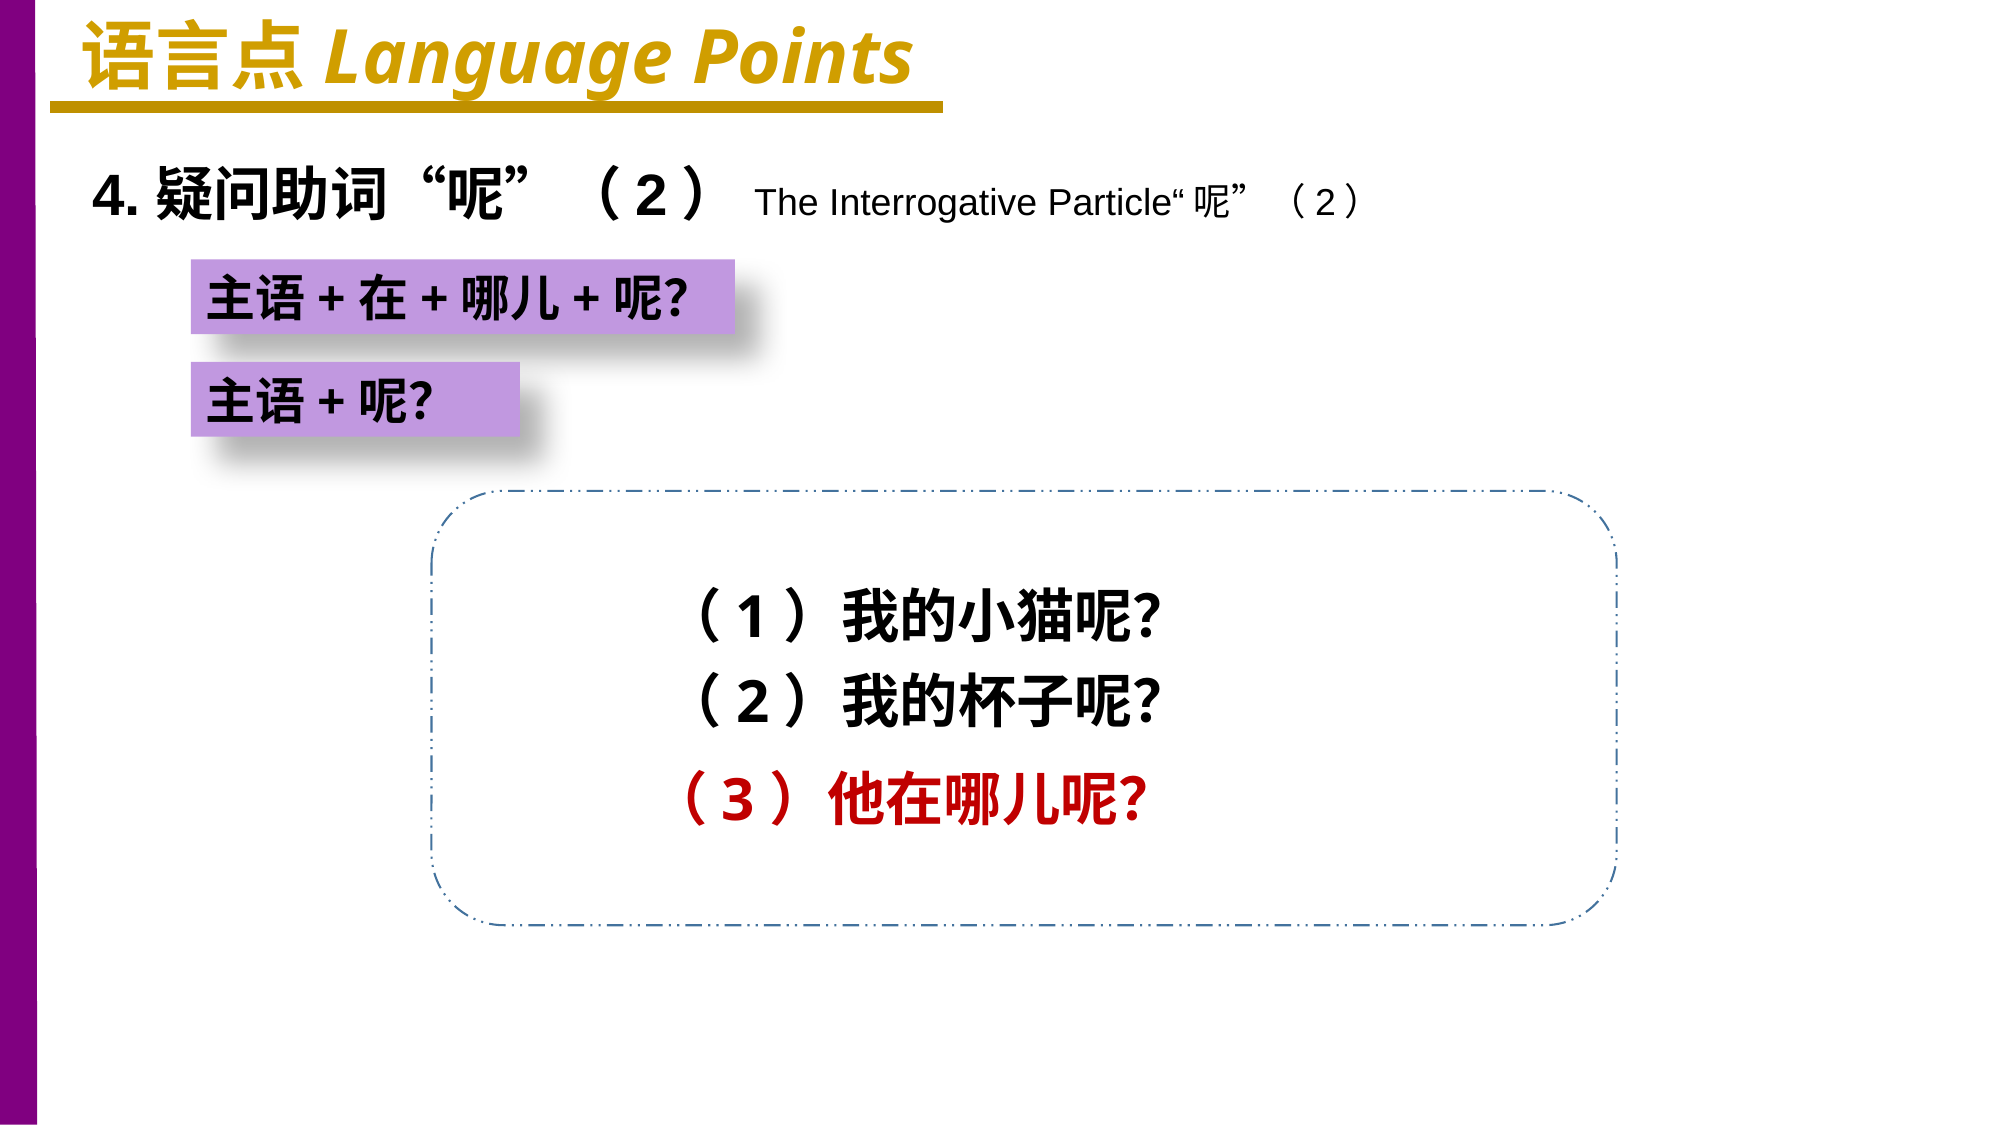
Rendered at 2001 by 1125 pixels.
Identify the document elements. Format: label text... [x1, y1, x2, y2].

text_box （2）我的杯子呢？ [649, 656, 2000, 741]
text_box （3）他在哪儿呢？ [634, 754, 1192, 840]
text_box （1）我的小猫呢？ [648, 537, 2000, 657]
text_box 4.疑问助词“呢”（2）The Interrogative Particle“呢”（2） [77, 149, 1707, 235]
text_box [50, 1, 943, 108]
text_box 主语+呢？ [190, 361, 520, 437]
text_box [430, 489, 1618, 927]
text_box 主语+在+哪儿+呢？ [190, 259, 735, 335]
